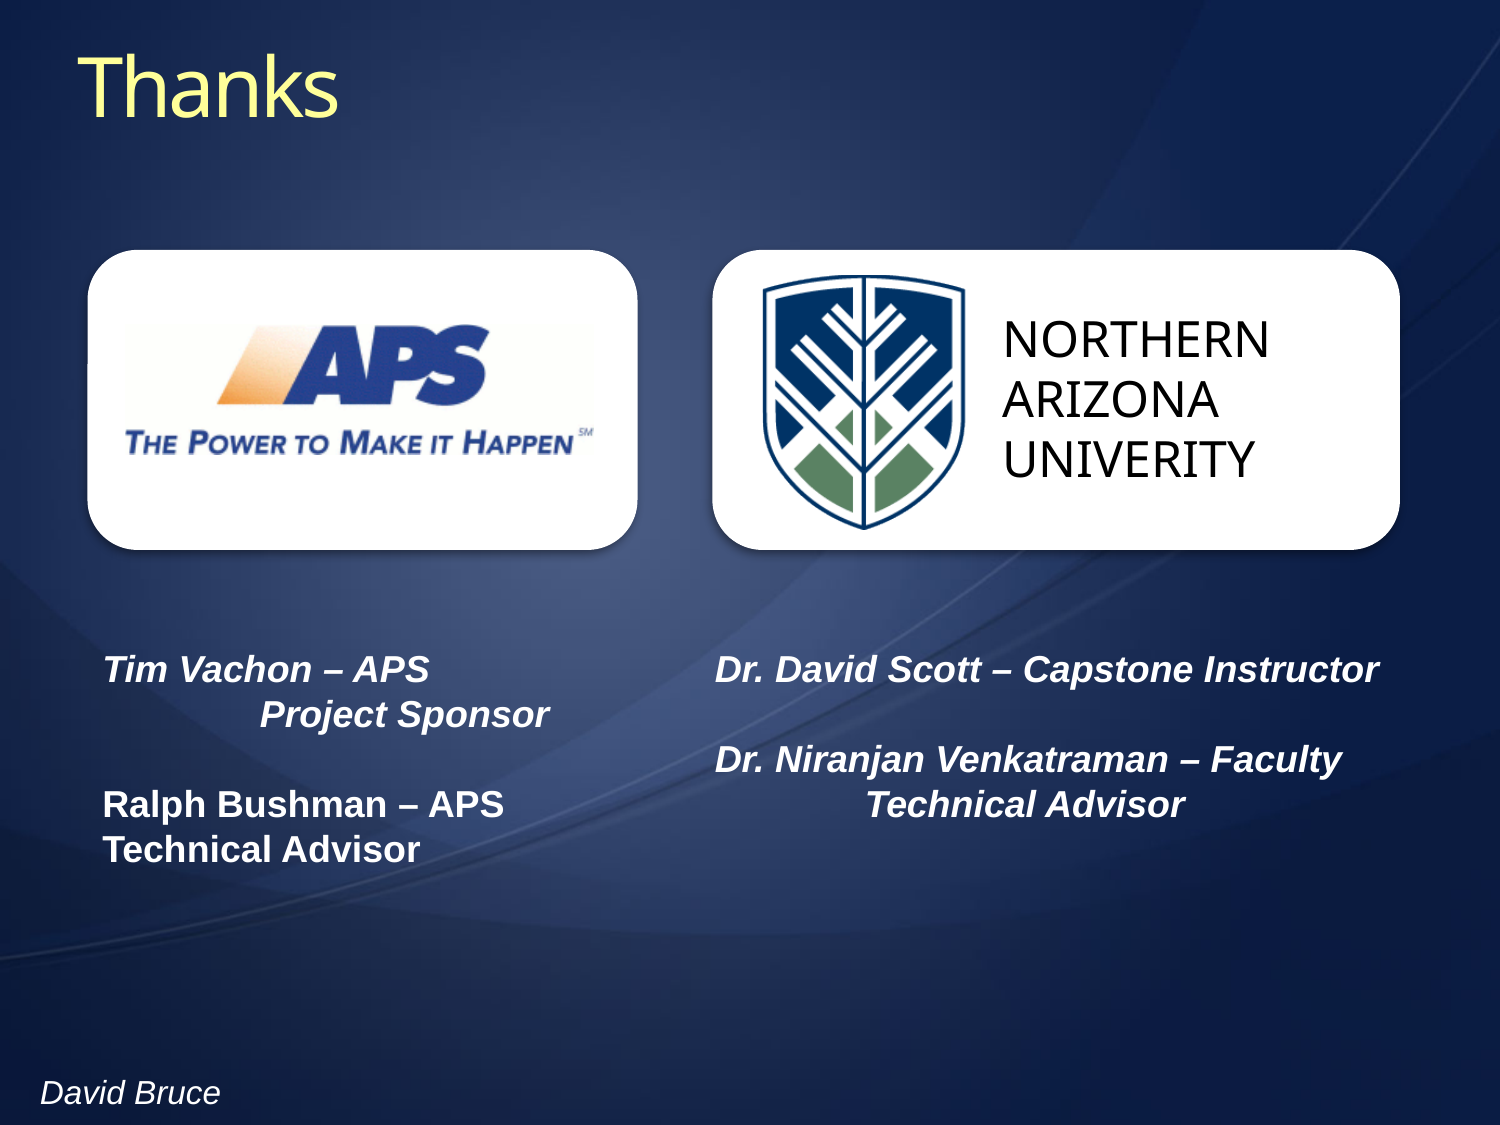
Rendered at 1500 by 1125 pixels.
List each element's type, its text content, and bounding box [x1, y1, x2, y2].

text_box [712, 249, 1400, 550]
text_box Thanks [62, 37, 1438, 129]
text_box Tim Vachon – APS Project Sponsor Ralph Bushman – APS Technical Advisor [87, 637, 688, 878]
text_box David Bruce [24, 1064, 1488, 1119]
text_box [87, 249, 638, 550]
picture [0, 0, 1500, 1125]
text_box Dr. David Scott – Capstone Instructor Dr. Niranjan Venkatraman – Faculty Technical Advisor [699, 637, 1413, 963]
text_box NORTHERN ARIZONA UNIVERITY [987, 299, 1345, 495]
